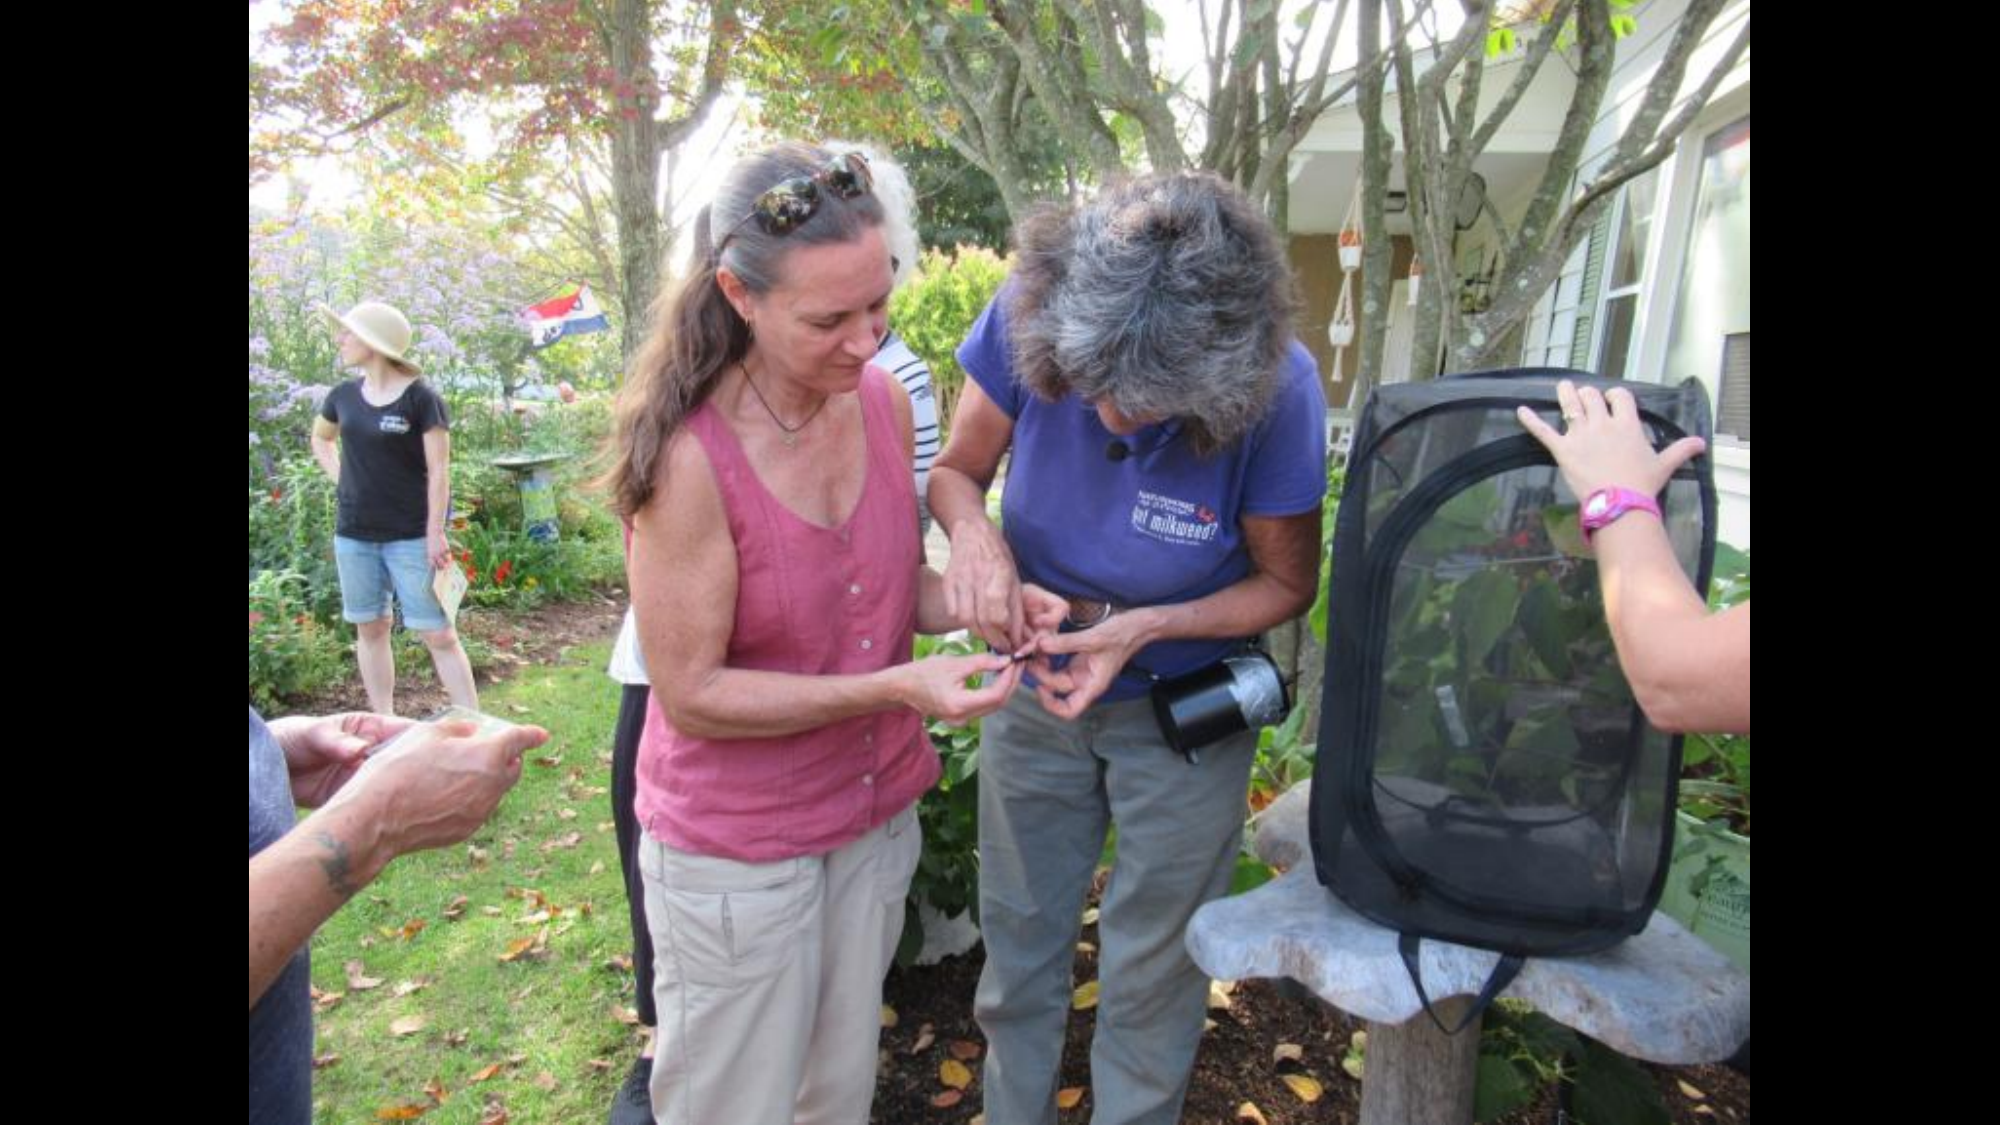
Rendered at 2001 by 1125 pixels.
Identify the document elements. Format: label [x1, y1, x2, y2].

picture [249, 0, 1750, 1125]
